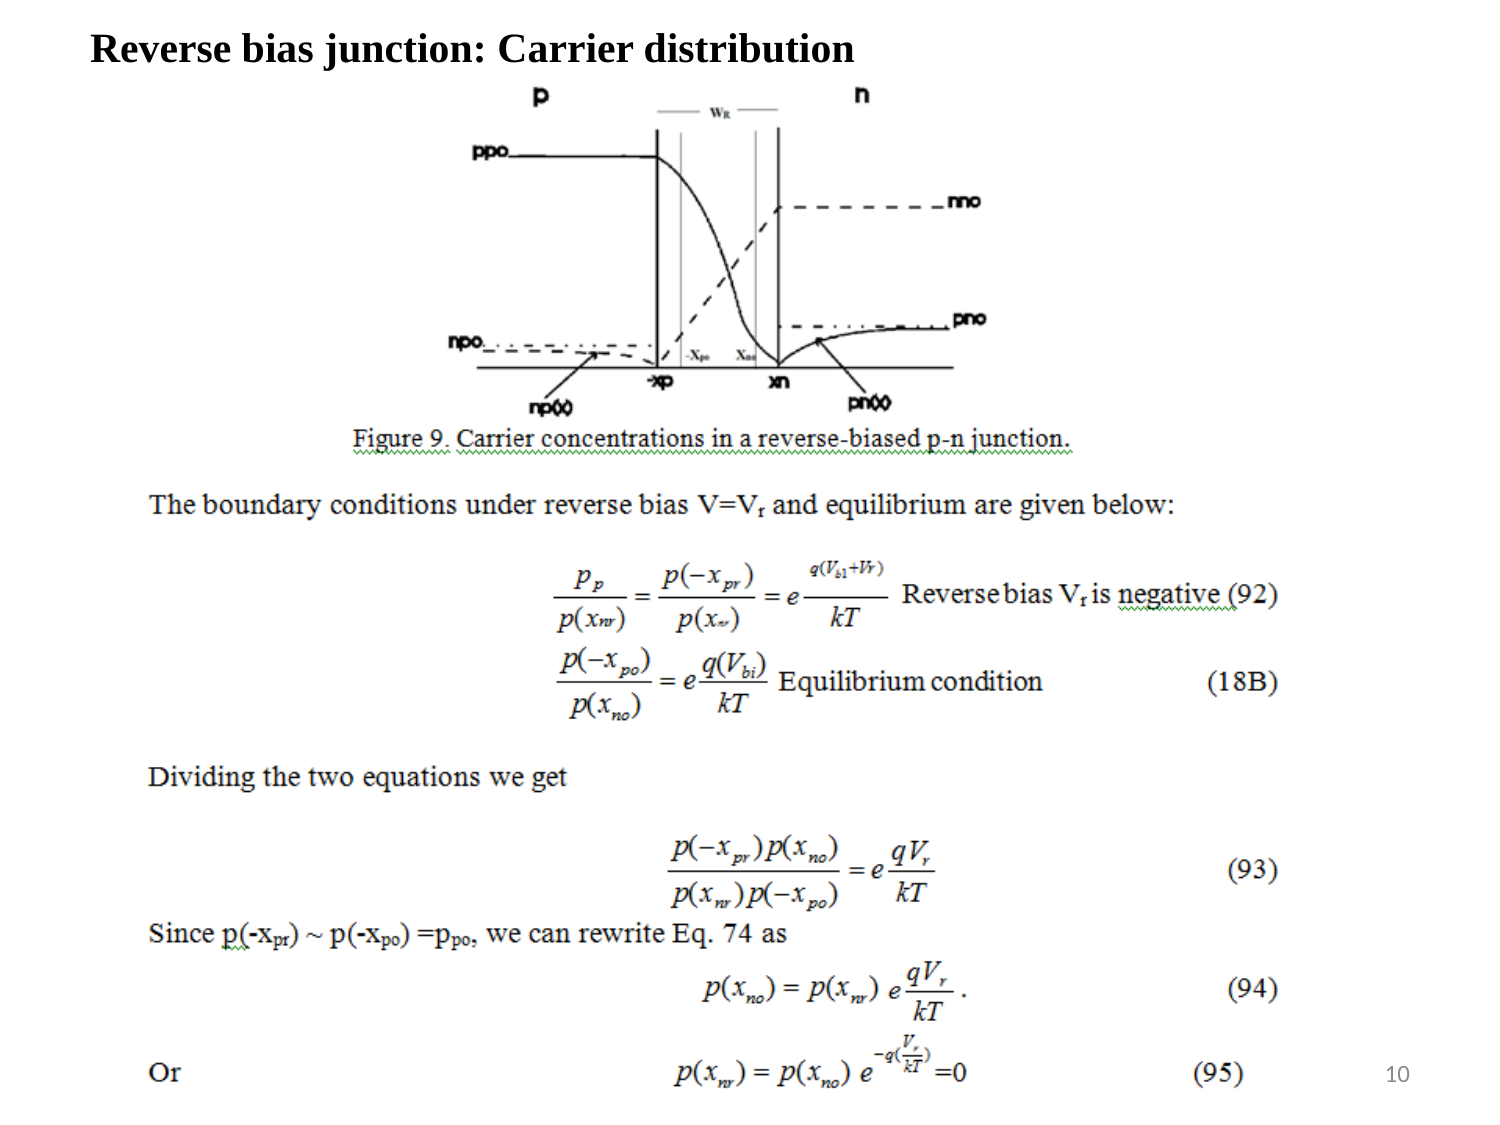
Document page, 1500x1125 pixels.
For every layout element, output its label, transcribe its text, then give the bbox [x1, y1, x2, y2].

picture [122, 34, 1378, 1122]
slide_number 10 [1382, 1042, 1425, 1103]
title Reverse bias junction: Carrier distribution [75, 0, 1425, 93]
